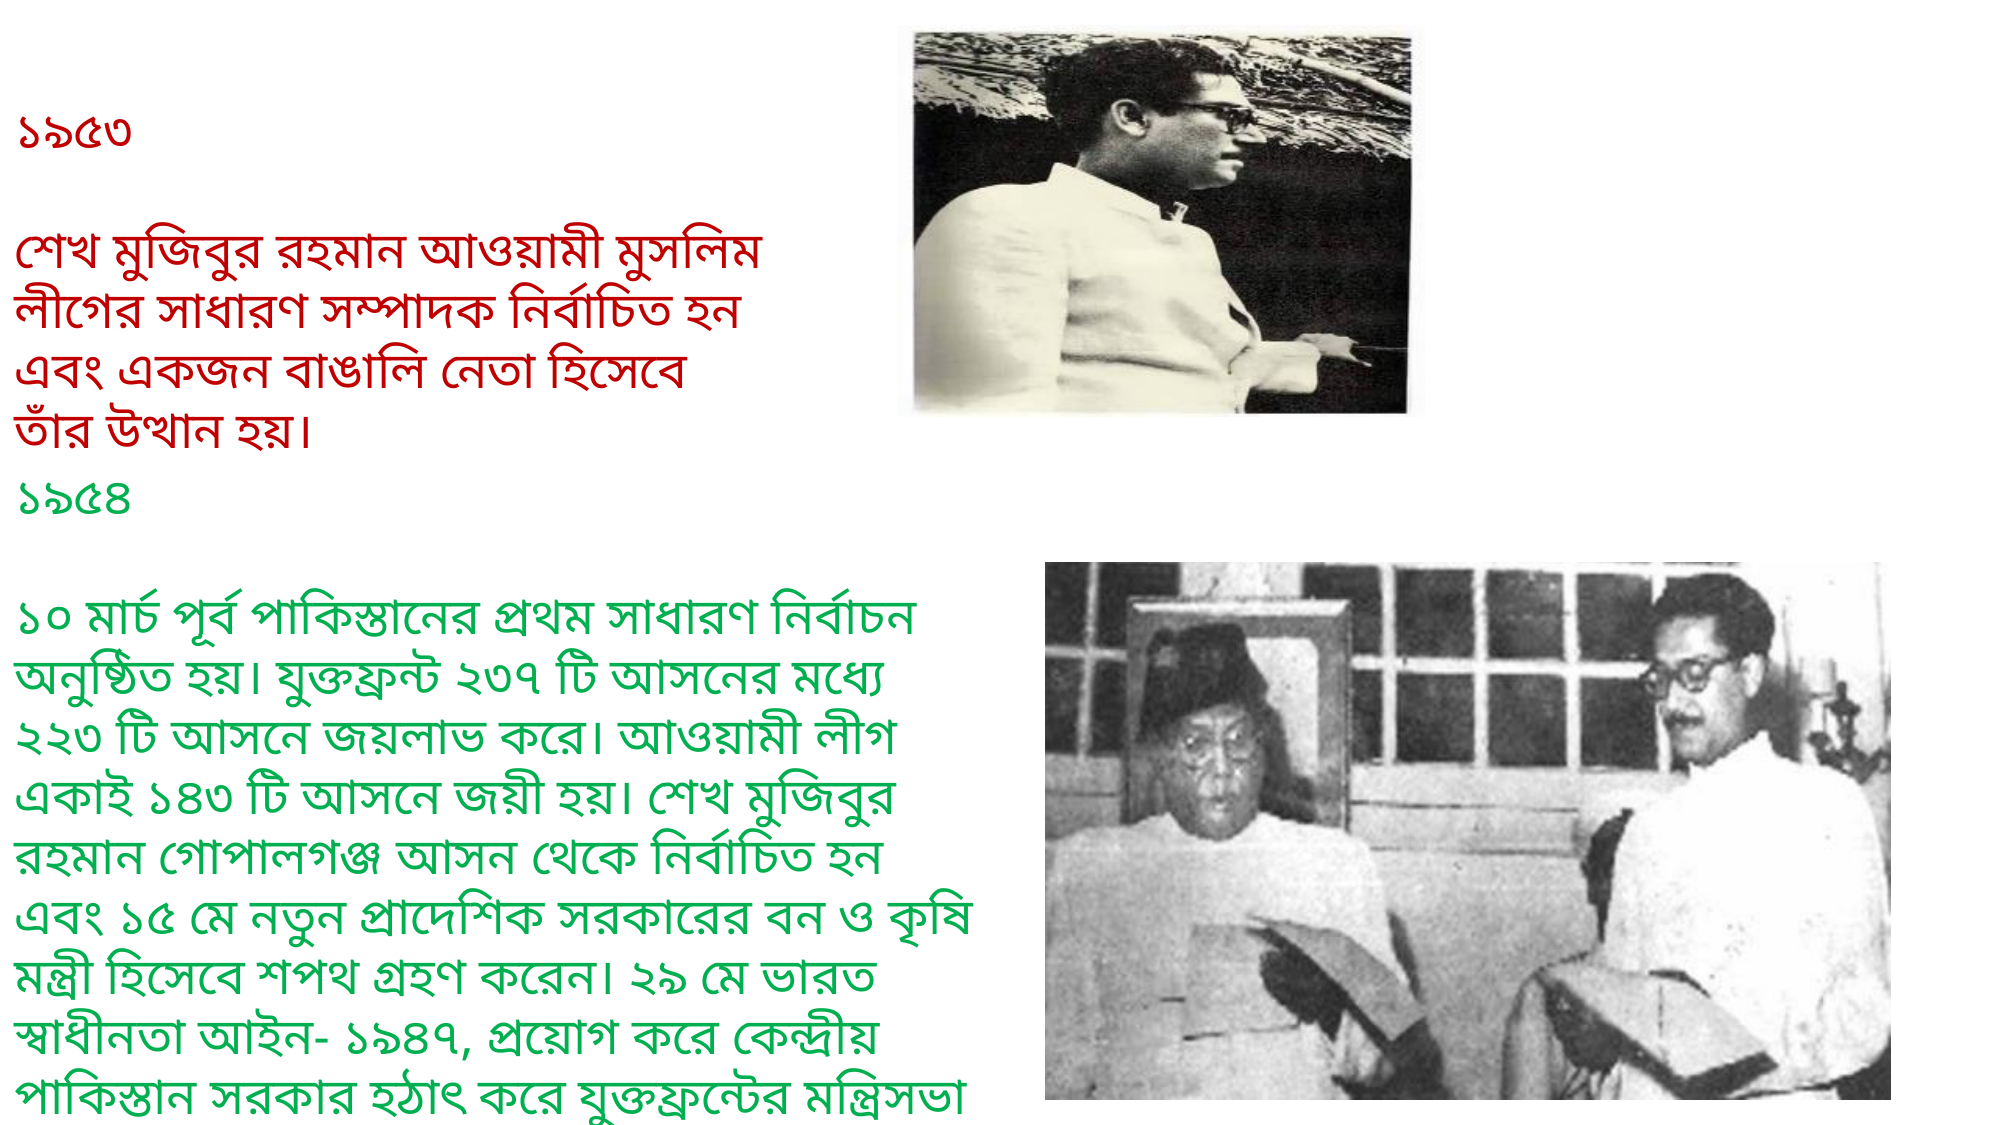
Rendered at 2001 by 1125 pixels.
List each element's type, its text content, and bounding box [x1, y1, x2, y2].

text_box ১৯৫৩ শেখ মুজিবুর রহমান আওয়ামী মুসলিম লীগের সাধারণ সম্পাদক নির্বাচিত হন এবং একজন বাঙালি নেতা হিসেবে তাঁর উত্থান হয়। [0, 31, 779, 457]
text_box ১৯৫৪ ১০ মার্চ পূর্ব পাকিস্তানের প্রথম সাধারণ নির্বাচন অনুষ্ঠিত হয়। যুক্তফ্রন্ট ২৩৭ টি আসনের মধ্যে ২২৩ টি আসনে জয়লাভ করে। আওয়ামী লীগ একাই ১৪৩ টি আসনে জয়ী হয়। শেখ মুজিবুর রহমান গোপালগঞ্জ আসন থেকে নির্বাচিত হন এবং ১৫ মে নতুন প্রাদেশিক সরকারের বন ও কৃষি মন্ত্রী হিসেবে শপথ গ্রহণ করেন। ২৯ মে ভারত স্বাধীনতা আইন- ১৯৪৭, প্রয়োগ করে কেন্দ্রীয় পাকিস্তান সরকার হঠাৎ করে যুক্তফ্রন্টের মন্ত্রিসভা ভেঙে দেয়। ৩০ মে শেখ মুজিবুর রহমান করাচি থেকে ঢাকায় পদার্পণ করা মাত্রই গ্রেফতার হন। ২৩ ডিসেম্বর তাঁকে মুক্তি দেয়া হয়। [0, 457, 1000, 1125]
picture [1045, 562, 1891, 1100]
picture [897, 25, 1425, 417]
